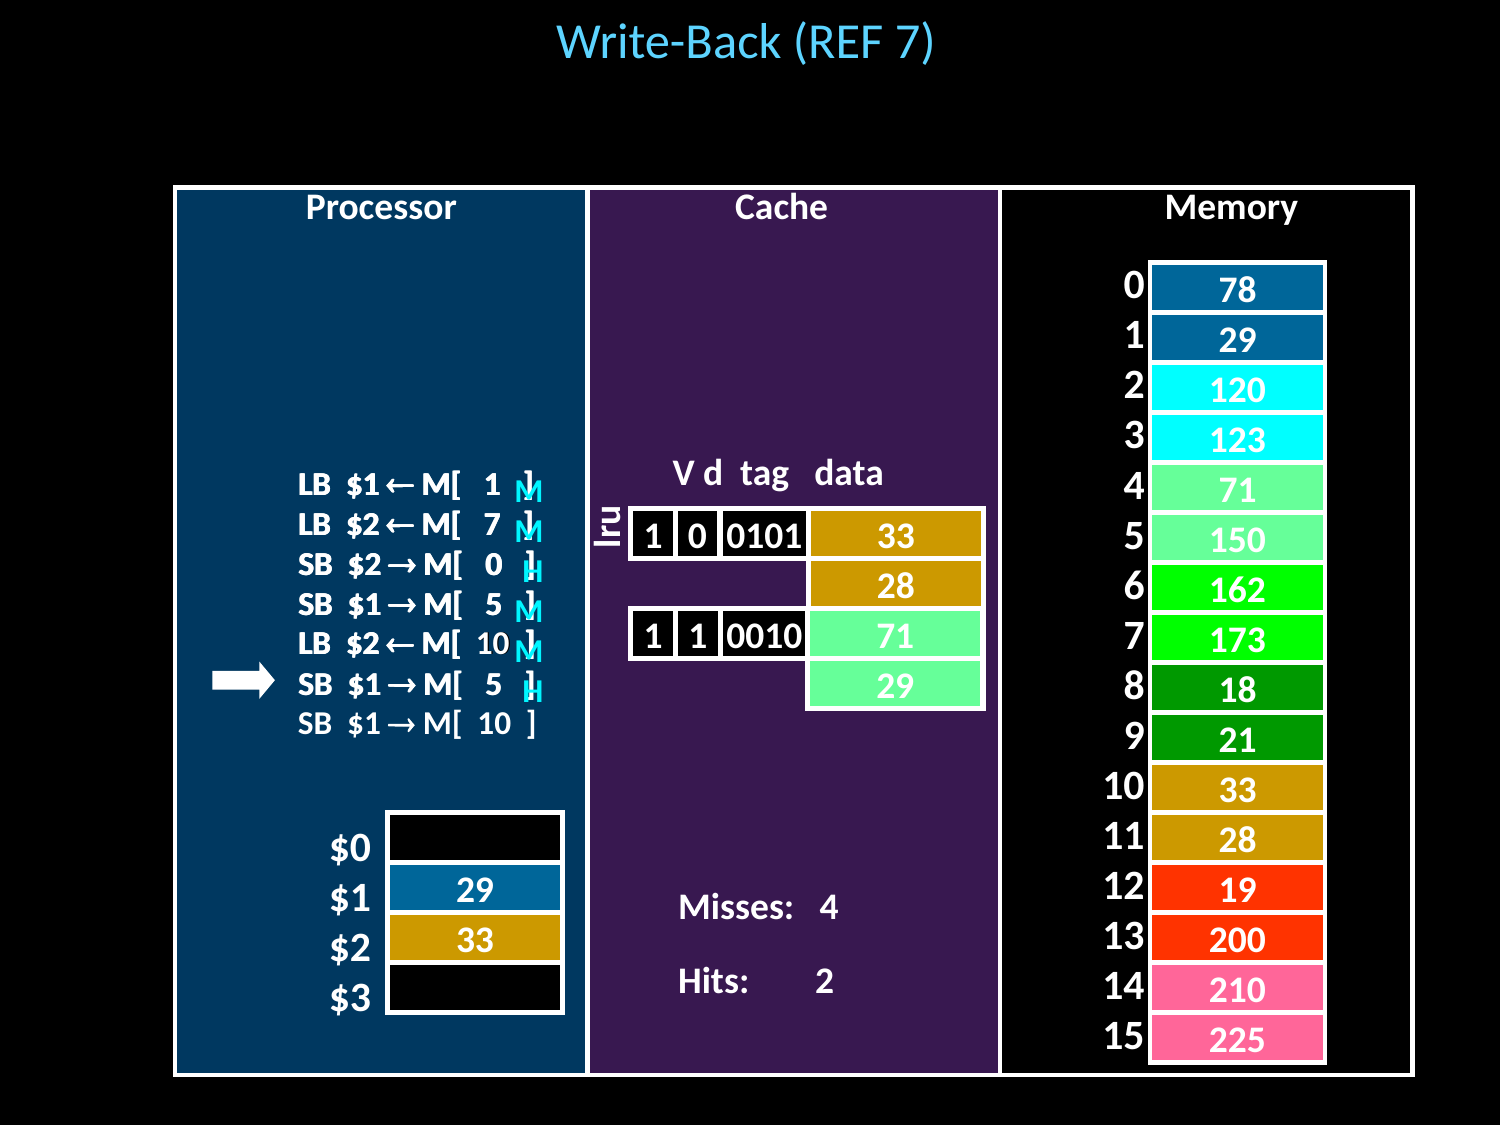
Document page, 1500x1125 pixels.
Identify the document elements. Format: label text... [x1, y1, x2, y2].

text_box 71 [807, 608, 983, 659]
text_box 162 [1160, 562, 1325, 612]
text_box 150 [1160, 513, 1325, 562]
text_box 28 [1149, 812, 1325, 863]
text_box 0 1 2 3 4 5 6 7 8 9 10 11 12 13 14 15 [1087, 249, 1160, 1065]
text_box 120 [1149, 362, 1325, 413]
text_box 0 [676, 508, 720, 559]
text_box V d tag data [597, 440, 960, 500]
text_box 173 [1149, 612, 1325, 663]
text_box 1 [635, 508, 676, 559]
text_box Memory [1149, 174, 1314, 235]
text_box [174, 187, 588, 1075]
text_box [387, 812, 563, 862]
text_box 78 [1149, 262, 1325, 313]
text_box 19 [1160, 863, 1325, 912]
text_box 1 [676, 608, 721, 659]
text_box LB $1  M[ 1 ] LB $2  M[ 7 ] SB $2  M[ 0 ] SB $1  M[ 5 ] LB $2  M[ 10 ] SB $1  M[ 5 ] SB $1  M[ 10 ] [283, 454, 552, 749]
text_box [387, 963, 563, 1013]
text_box 33 [387, 912, 563, 963]
text_box 21 [1149, 712, 1325, 763]
text_box 18 [1160, 663, 1325, 712]
text_box 29 [1160, 313, 1325, 362]
text_box 33 [808, 508, 984, 558]
text_box 28 [808, 558, 984, 609]
text_box 71 [1149, 462, 1325, 513]
text_box lru [574, 490, 635, 563]
text_box 1 [630, 608, 676, 659]
text_box [212, 661, 275, 699]
text_box M M H M M H [499, 461, 559, 796]
text_box Cache [720, 174, 844, 235]
text_box [999, 187, 1413, 1075]
text_box 33 [1160, 763, 1325, 812]
text_box 0101 [720, 508, 808, 559]
text_box 210 [1160, 963, 1325, 1012]
text_box Misses: 4 Hits: 2 [663, 874, 854, 1015]
text_box 200 [1149, 912, 1325, 963]
text_box $0 $1 $2 $3 [313, 812, 387, 1028]
text_box Processor [291, 174, 473, 235]
text_box 0010 [721, 608, 807, 659]
text_box 225 [1149, 1012, 1325, 1063]
text_box 29 [807, 659, 983, 709]
title Write-Back (REF 7) [108, 0, 1384, 77]
text_box 29 [387, 862, 563, 912]
text_box 123 [1160, 413, 1325, 462]
text_box [588, 187, 999, 1075]
